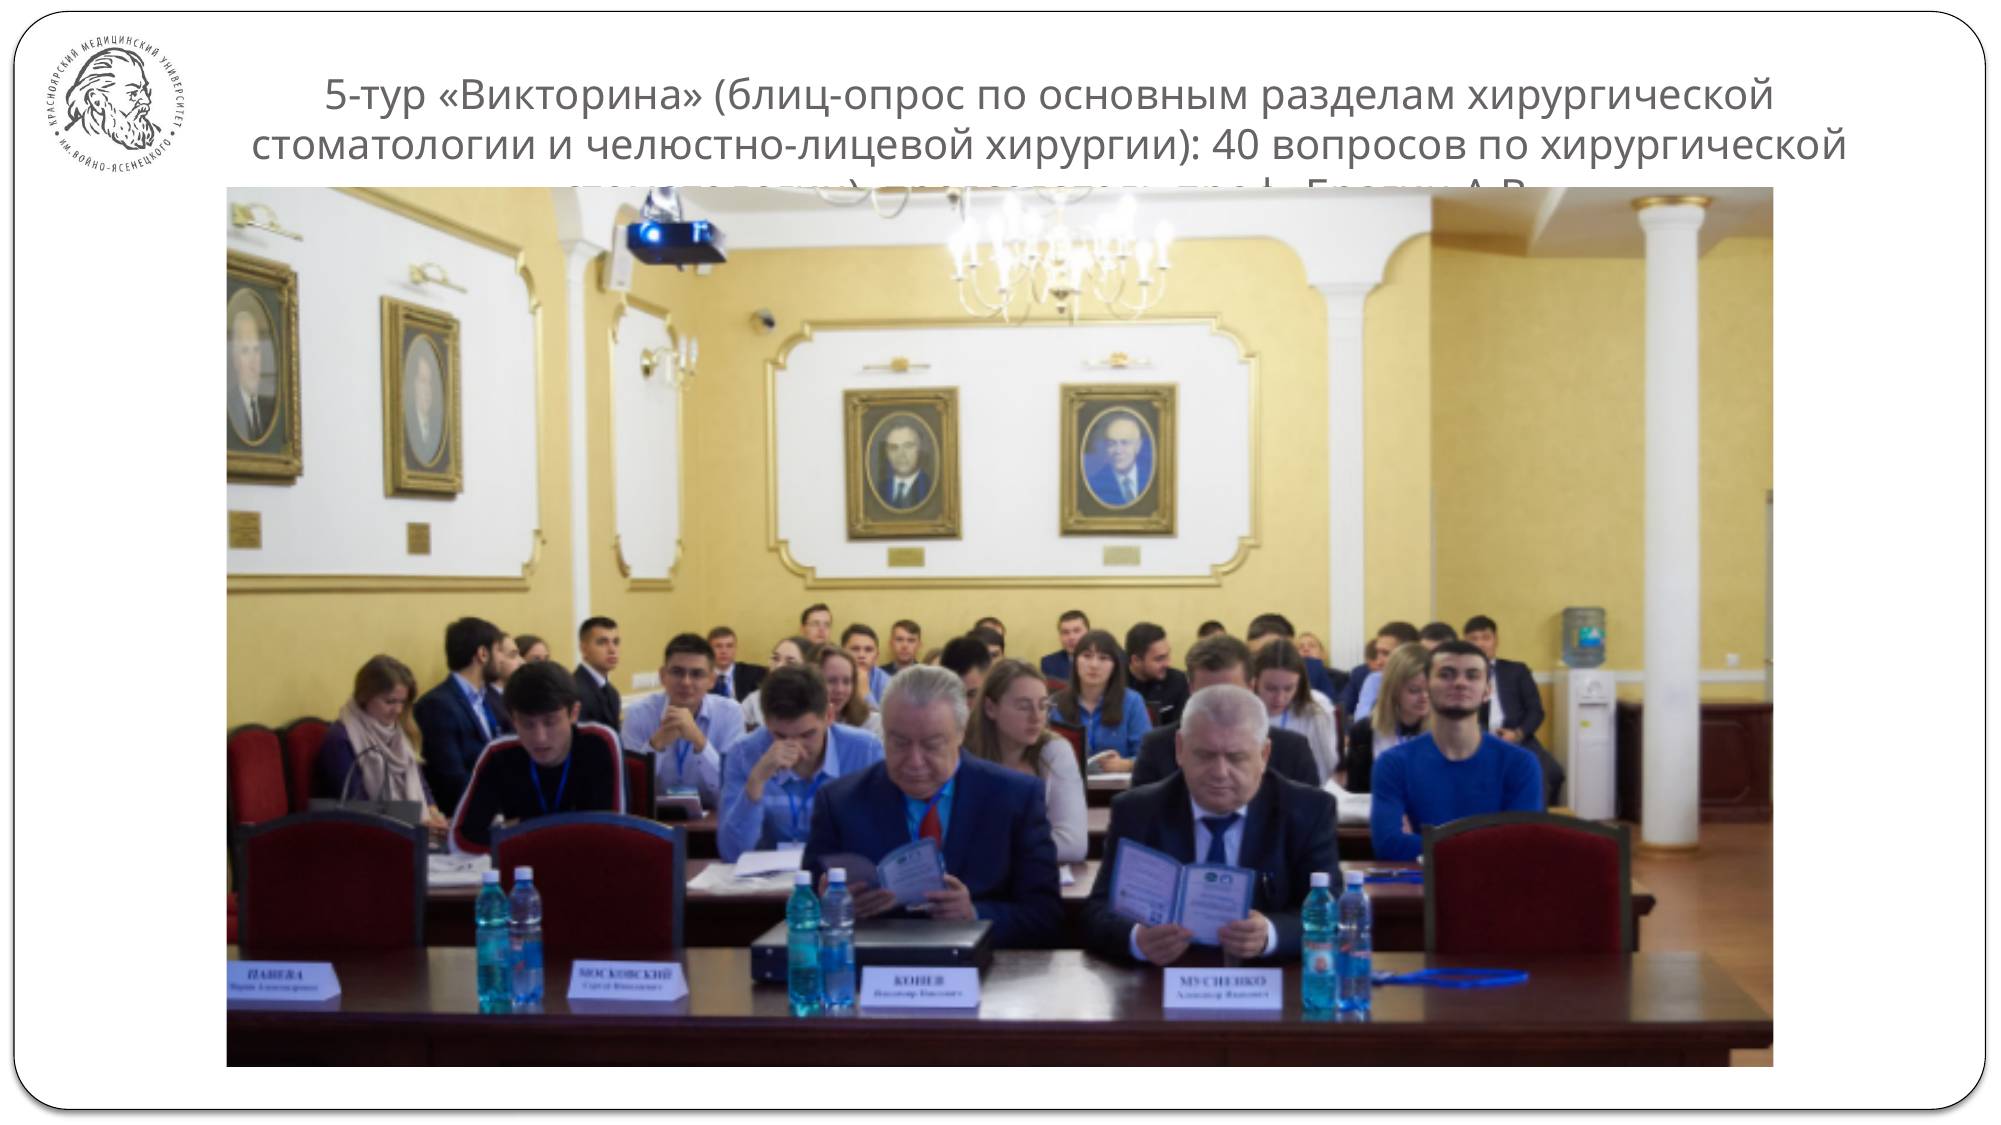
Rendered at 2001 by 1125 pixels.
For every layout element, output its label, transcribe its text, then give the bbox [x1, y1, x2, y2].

picture [42, 31, 188, 177]
picture [226, 187, 1774, 1067]
title 5-тур «Викторина» (блиц-опрос по основным разделам хирургической стоматологии и челюстно-лицевой хирургии): 40 вопросов по хирургической стоматологии), председатель проф. Брагин А.В. [199, 44, 1901, 233]
